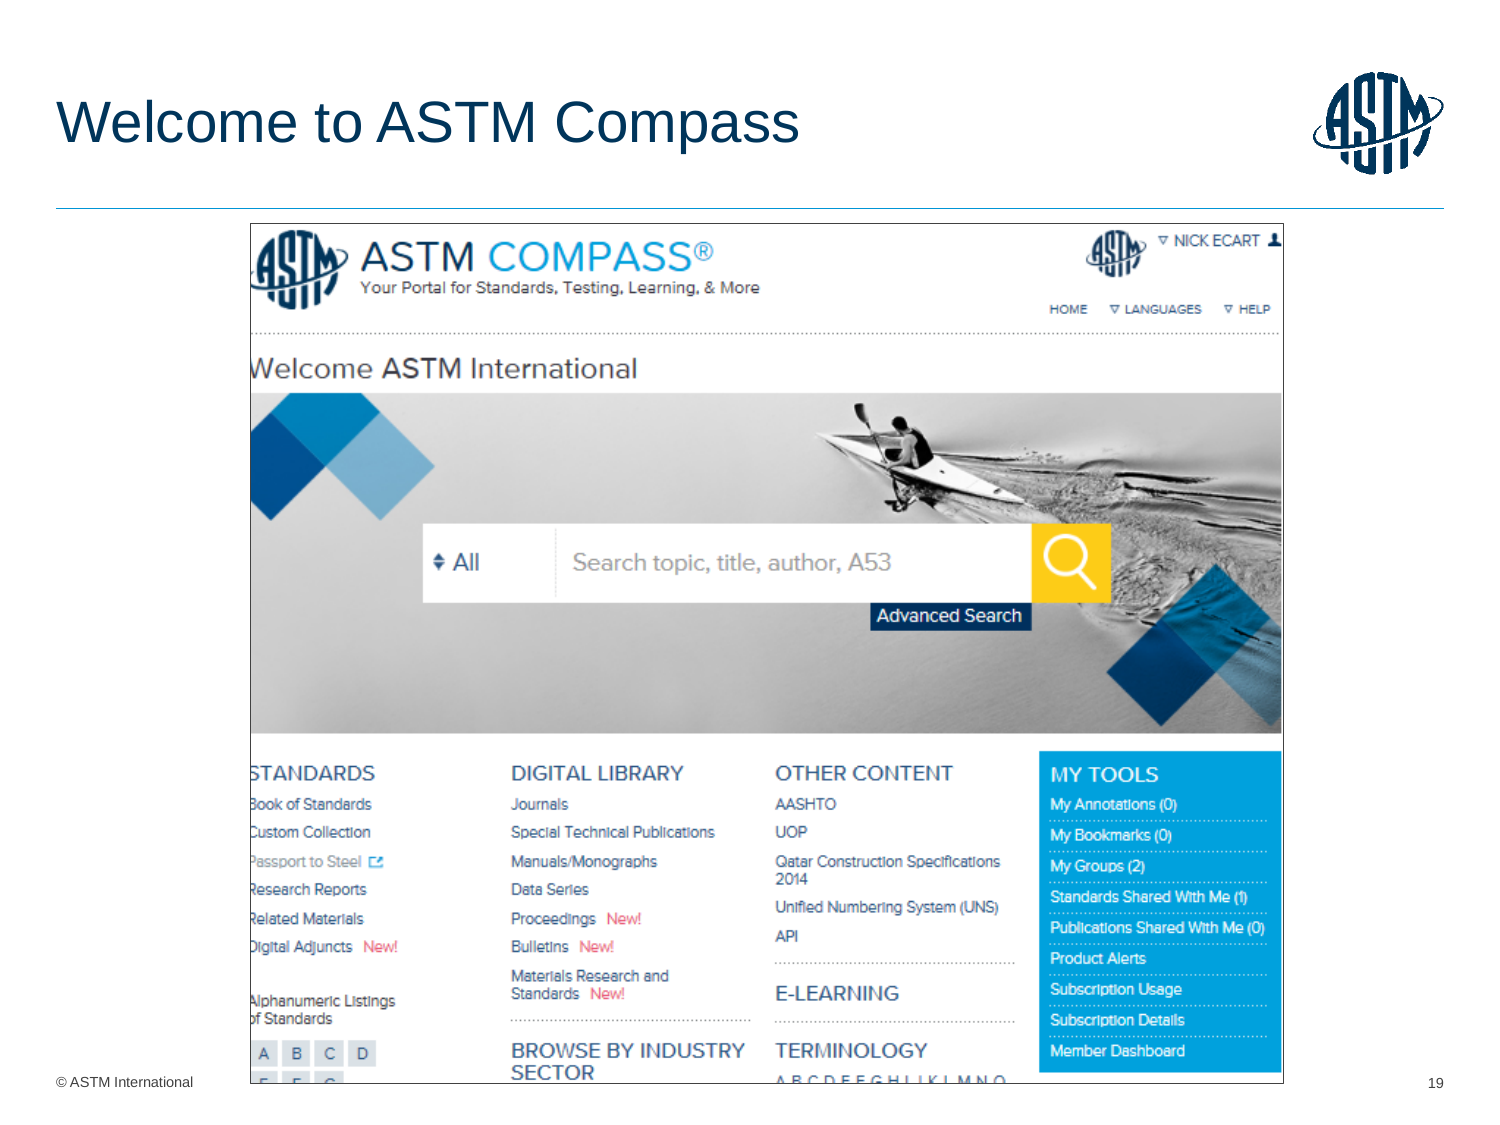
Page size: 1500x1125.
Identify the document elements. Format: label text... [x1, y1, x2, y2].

picture [1312, 71, 1444, 175]
picture [250, 223, 1283, 1083]
footer [307, 1083, 824, 1093]
slide_number 19 [1370, 1072, 1444, 1093]
text_box Welcome to ASTM Compass [56, 53, 1282, 194]
